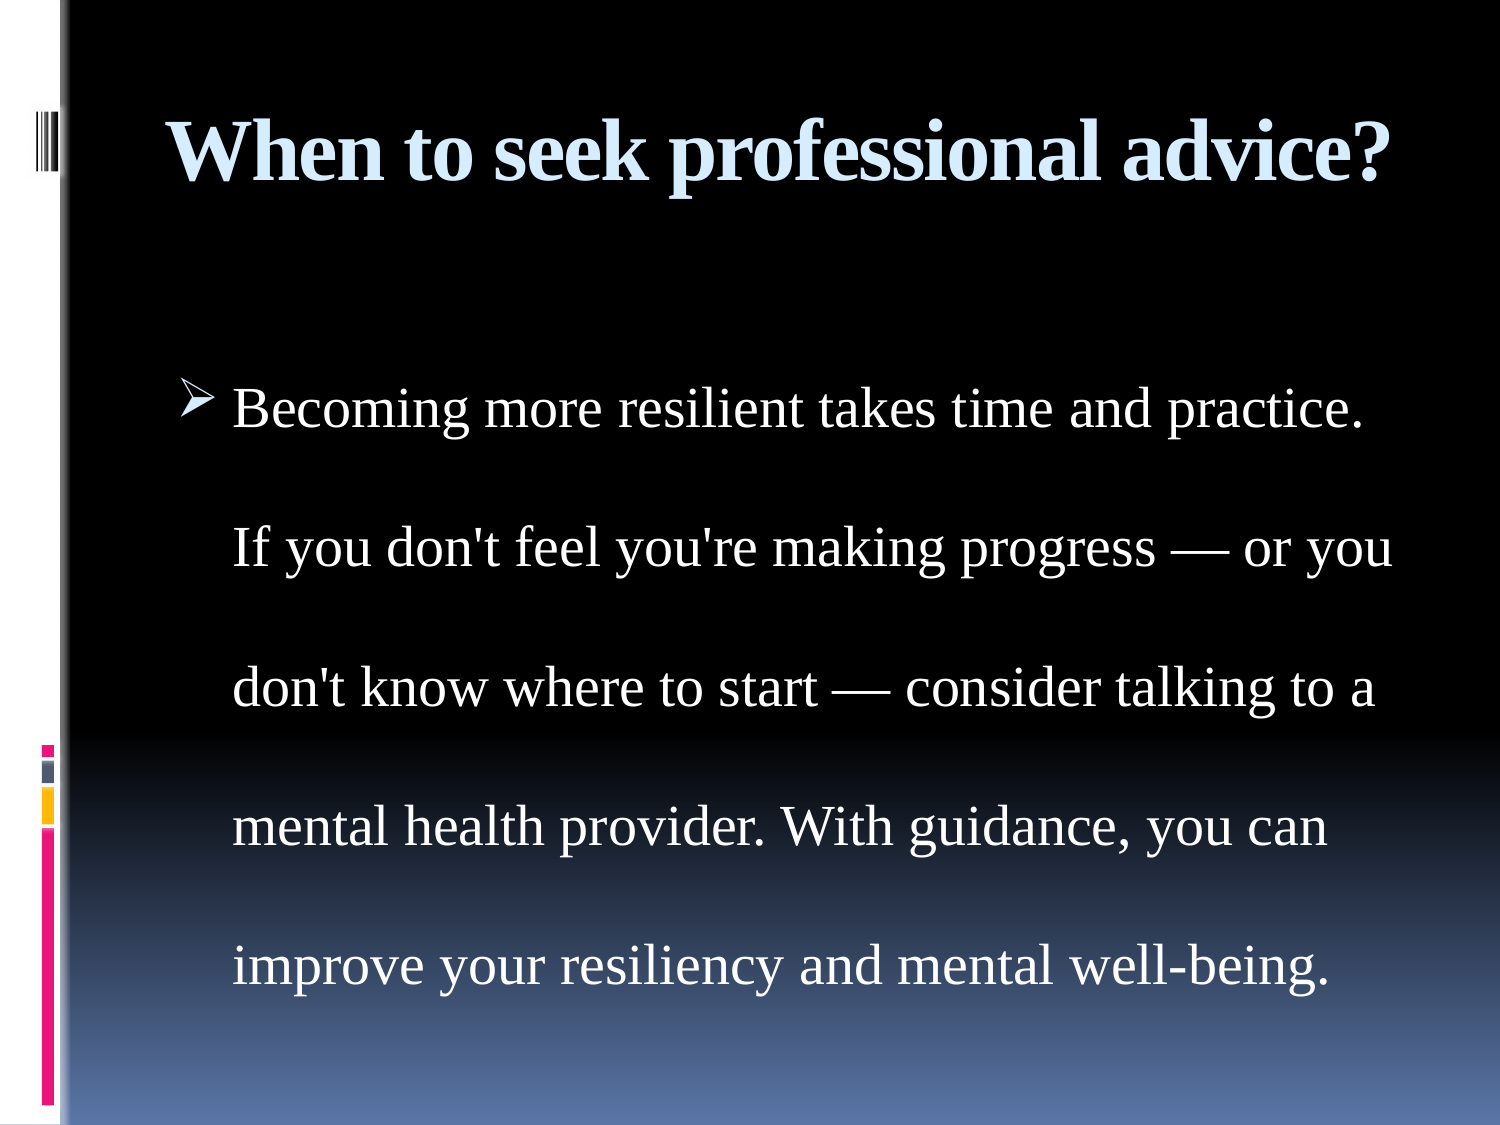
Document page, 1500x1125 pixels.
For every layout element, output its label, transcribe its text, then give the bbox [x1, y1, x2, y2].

list Becoming more resilient takes time and practice. If you don't feel you're making progress — or you don't know where to start — consider talking to a mental health provider. With guidance, you can improve your resiliency and mental well-being. [150, 292, 1425, 1043]
title When to seek professional advice? [150, 83, 1425, 234]
